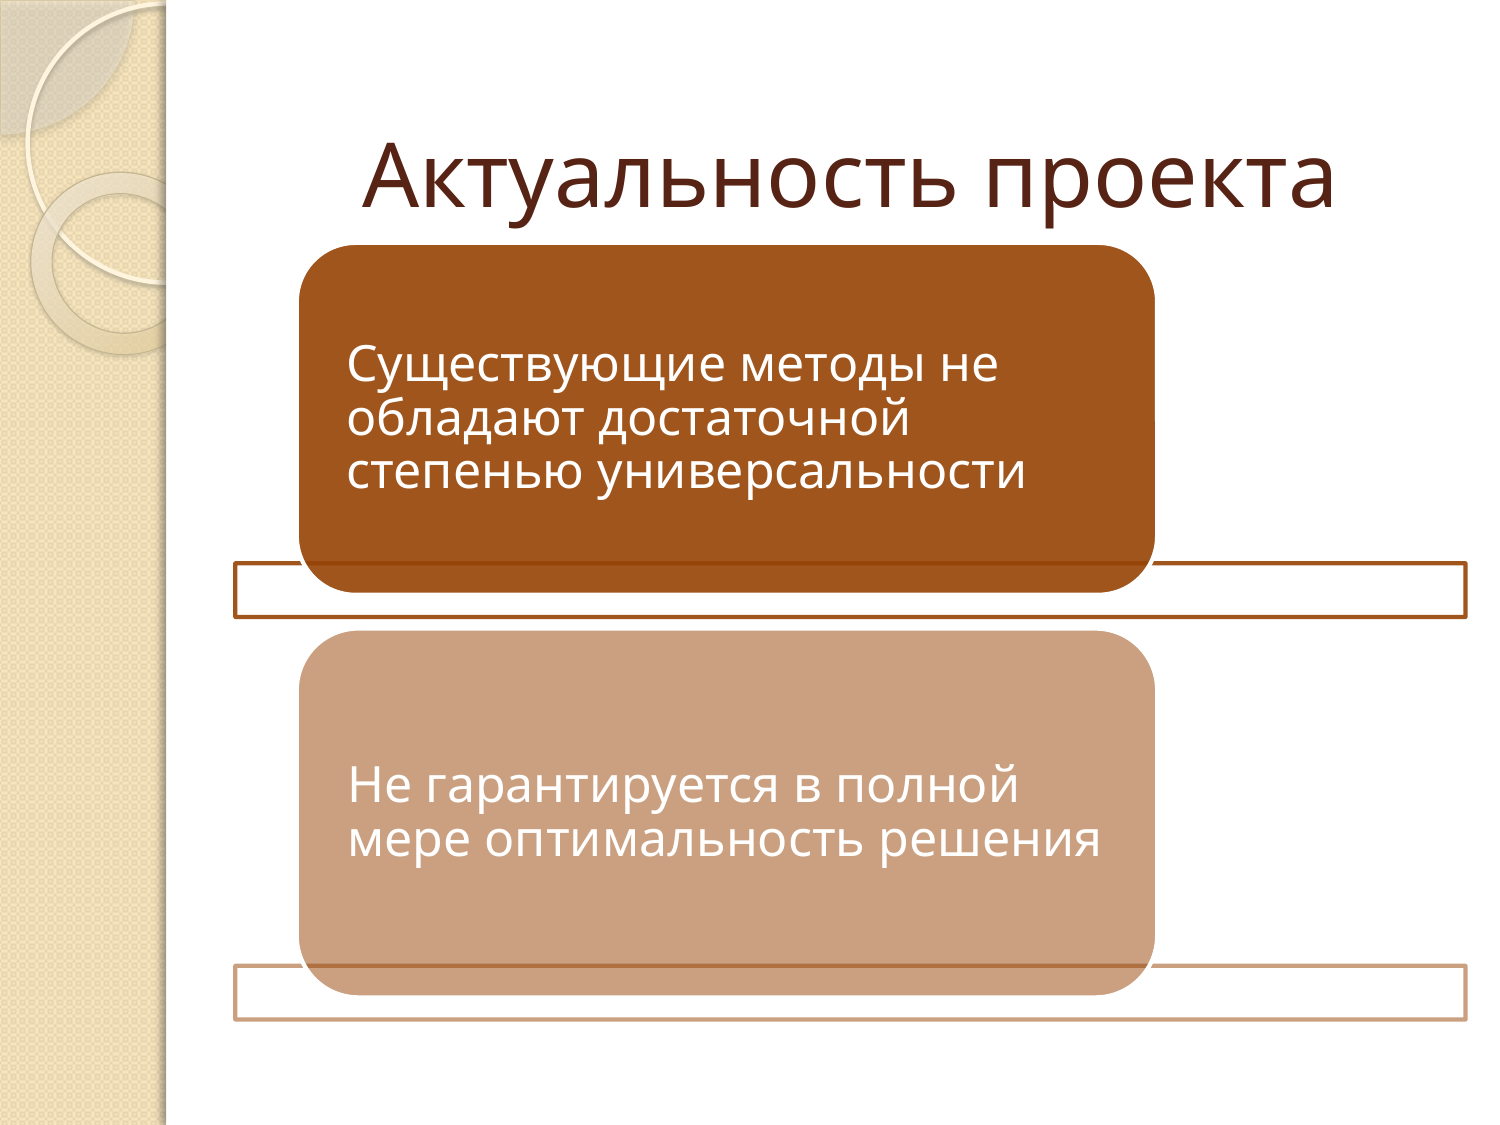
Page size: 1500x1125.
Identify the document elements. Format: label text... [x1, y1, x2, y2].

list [235, 237, 1466, 1026]
title Актуальность проекта [235, 45, 1466, 233]
